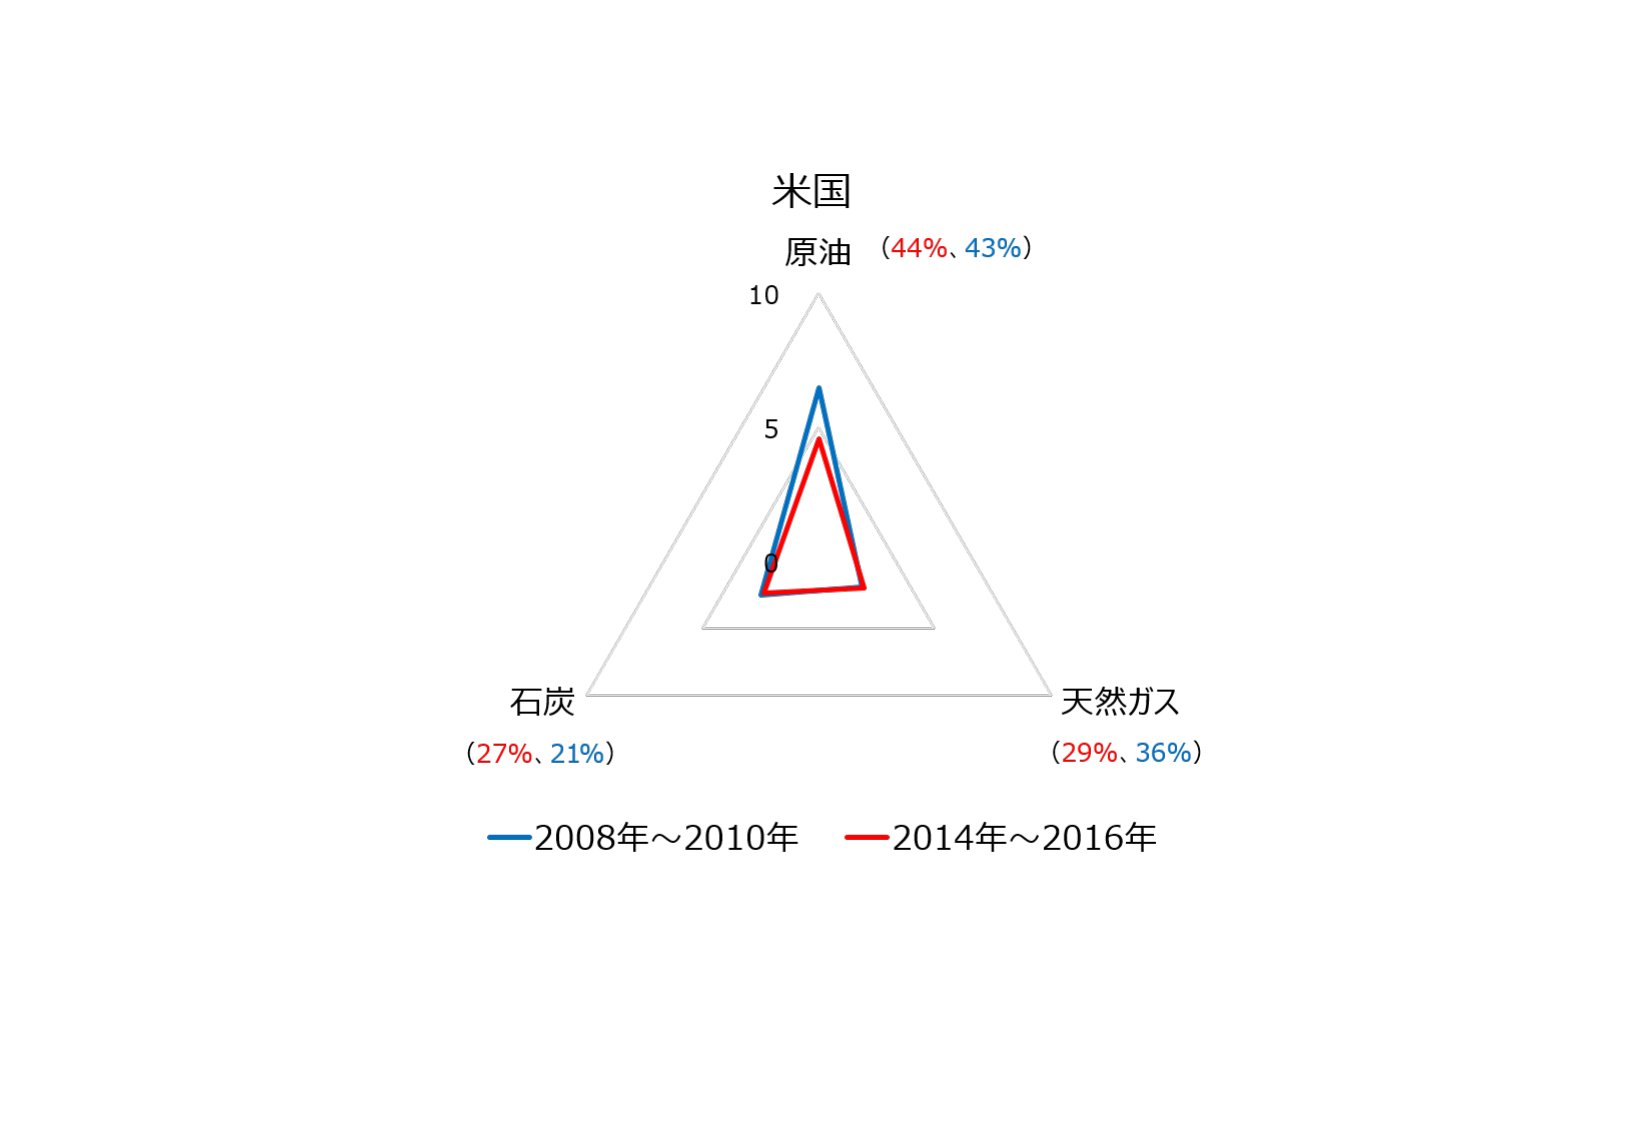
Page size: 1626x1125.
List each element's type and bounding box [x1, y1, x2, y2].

picture [390, 140, 1235, 985]
